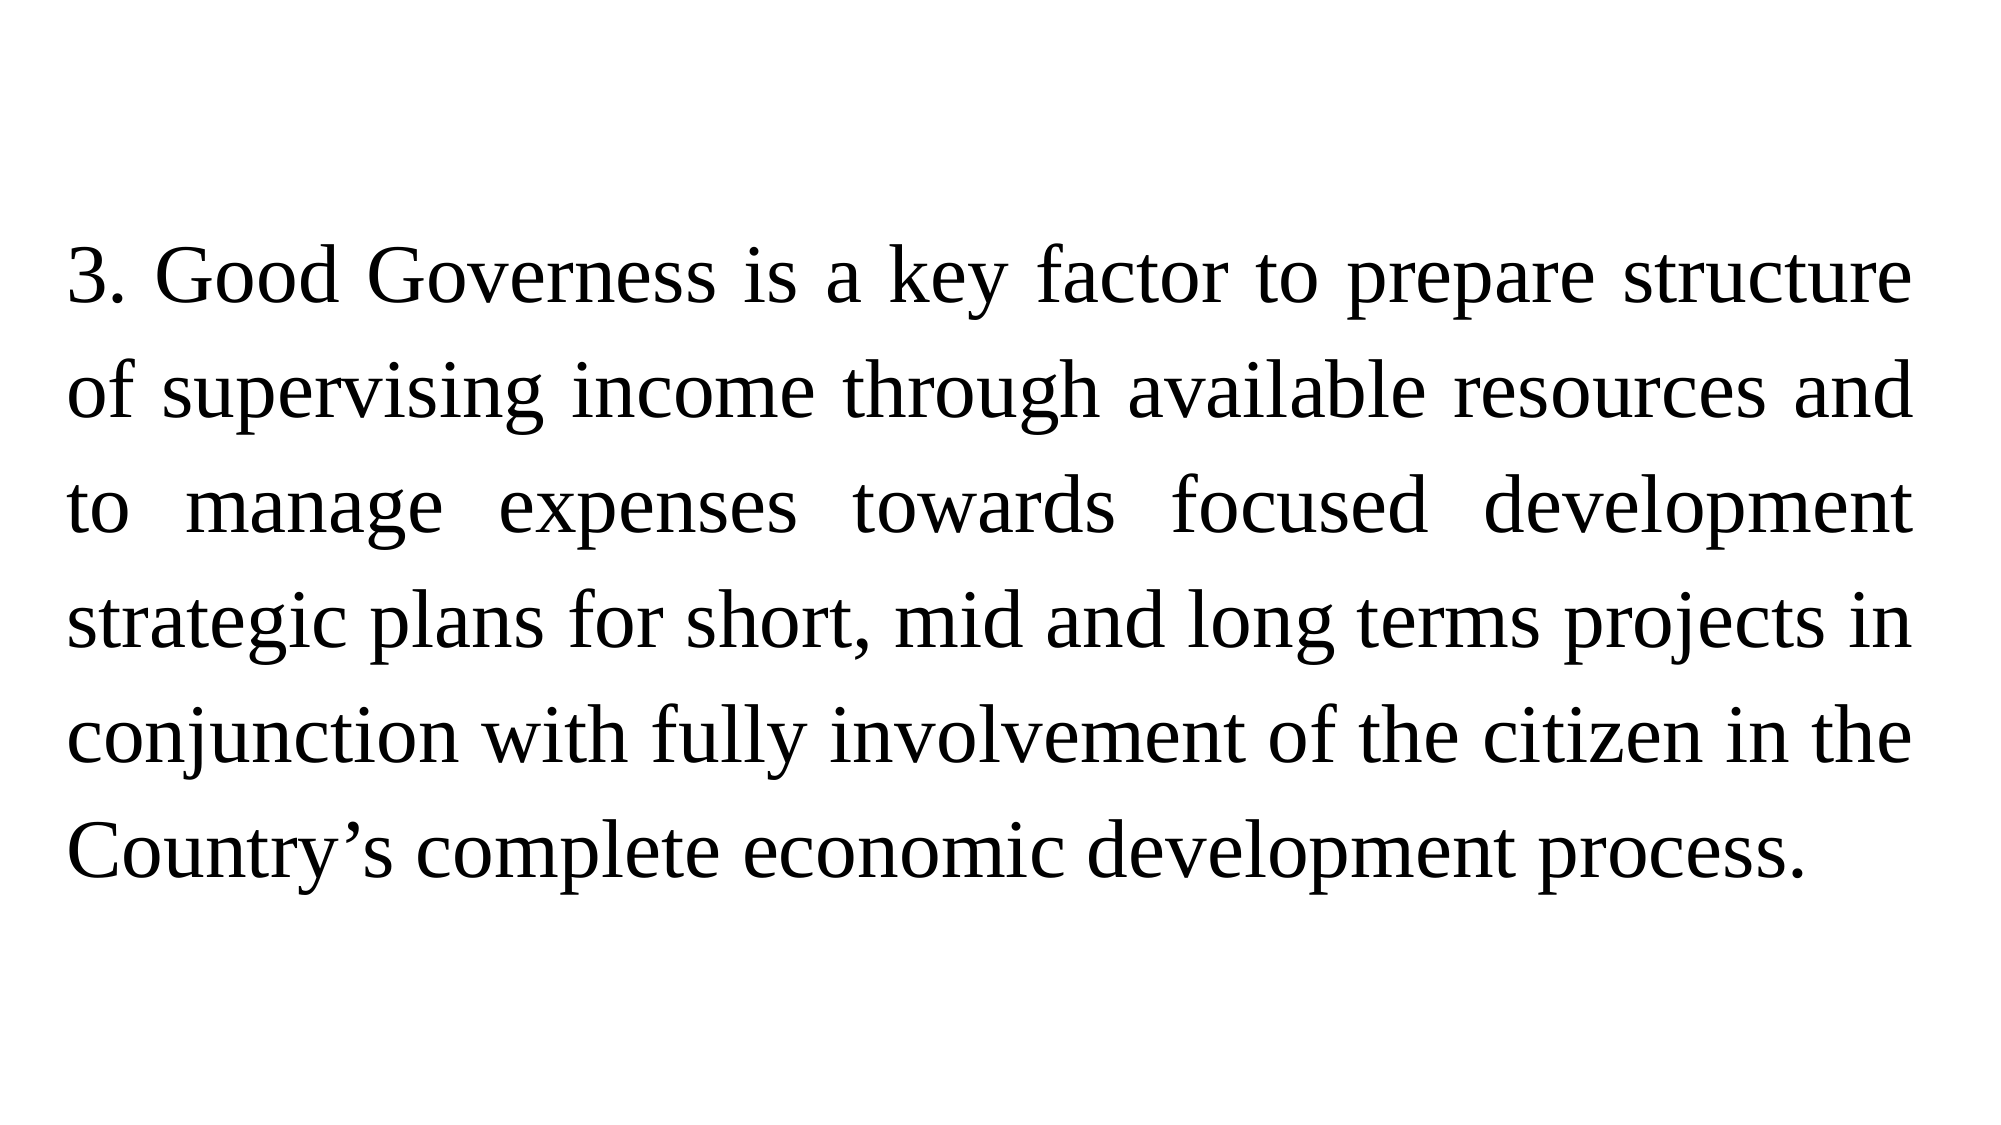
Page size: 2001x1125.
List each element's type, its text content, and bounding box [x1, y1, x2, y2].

text_box 3. Good Governess is a key factor to prepare structure of supervising income through available resources and to manage expenses towards focused development strategic plans for short, mid and long terms projects in conjunction with fully involvement of the citizen in the Country’s complete economic development process. [51, 196, 1932, 902]
